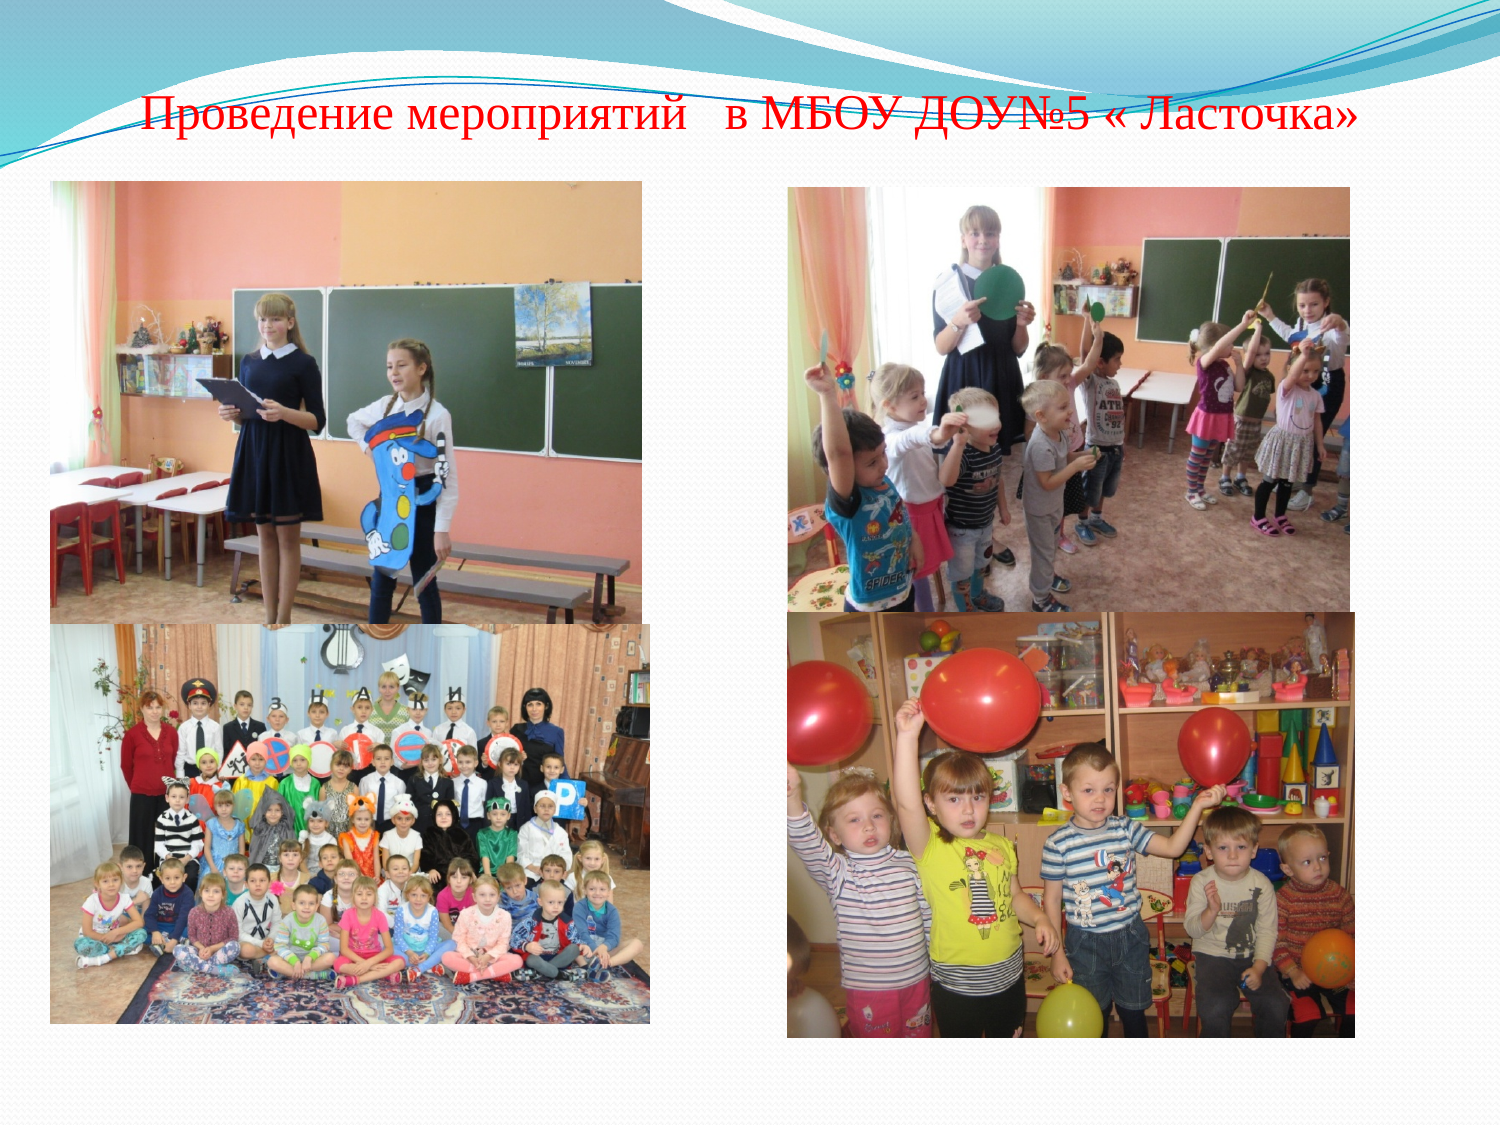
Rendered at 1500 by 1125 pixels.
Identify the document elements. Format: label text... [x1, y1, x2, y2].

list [787, 612, 1355, 1038]
title Проведение мероприятий в МБОУ ДОУ№5 « Ласточка» [75, 45, 1425, 200]
picture [787, 187, 1351, 612]
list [49, 624, 651, 1024]
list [49, 180, 642, 624]
